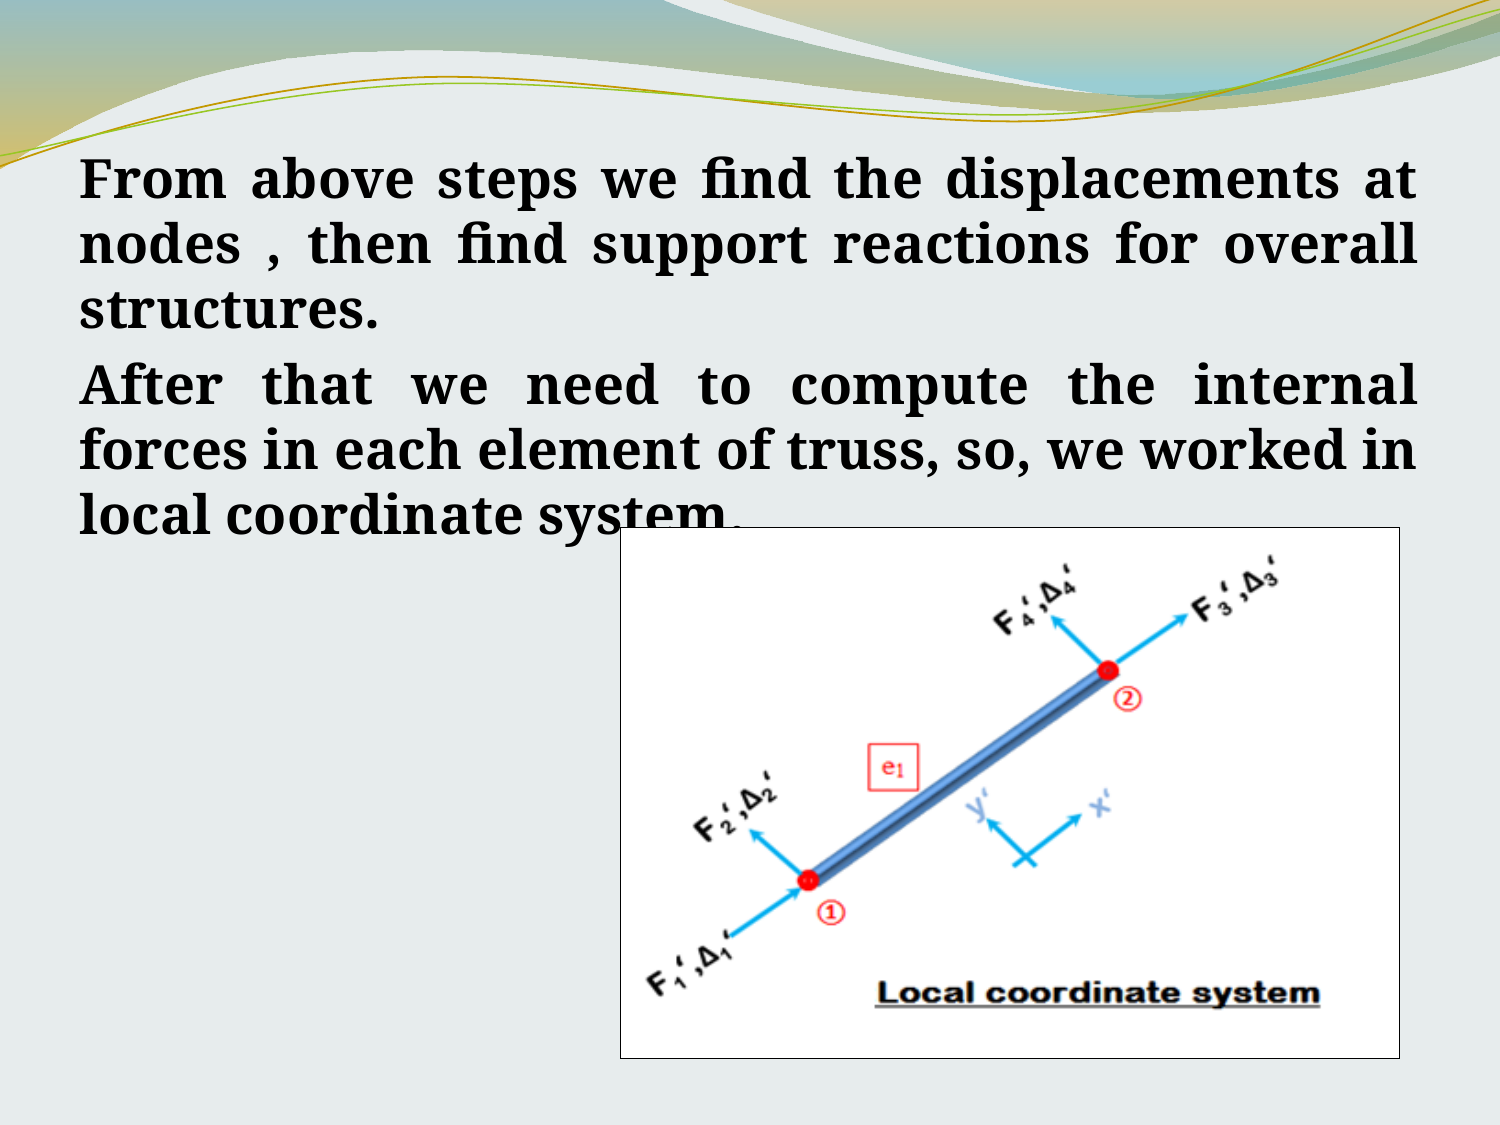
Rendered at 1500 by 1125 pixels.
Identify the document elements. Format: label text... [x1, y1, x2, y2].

list From above steps we find the displacements at nodes , then find support reactions for overall structures. After that we need to compute the internal forces in each element of truss, so, we worked in local coordinate system. [64, 137, 1436, 350]
picture [619, 526, 1400, 1059]
